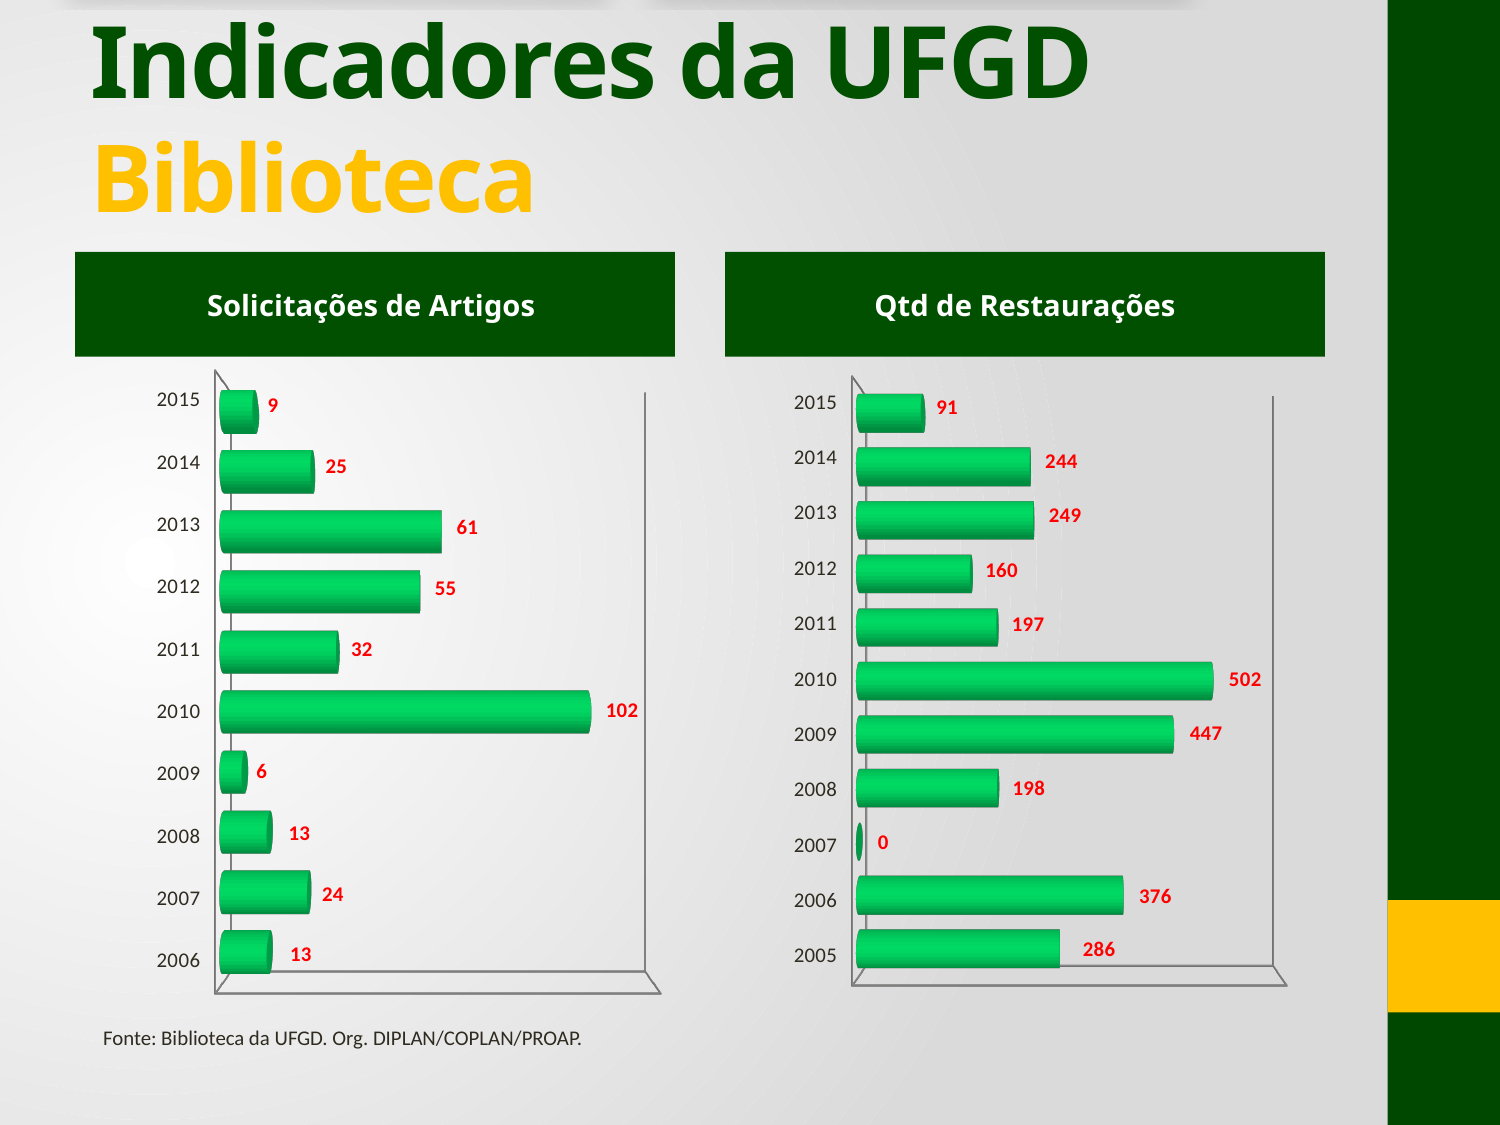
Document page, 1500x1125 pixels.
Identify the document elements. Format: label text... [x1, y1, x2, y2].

list Qtd de Restaurações [725, 251, 1325, 352]
chart [74, 356, 676, 1006]
chart [724, 356, 1326, 1006]
title Indicadores da UFGD Biblioteca [75, 45, 1325, 185]
list Solicitações de Artigos [75, 251, 675, 352]
text_box Fonte: Biblioteca da UFGD. Org. DIPLAN/COPLAN/PROAP. [88, 1017, 685, 1058]
